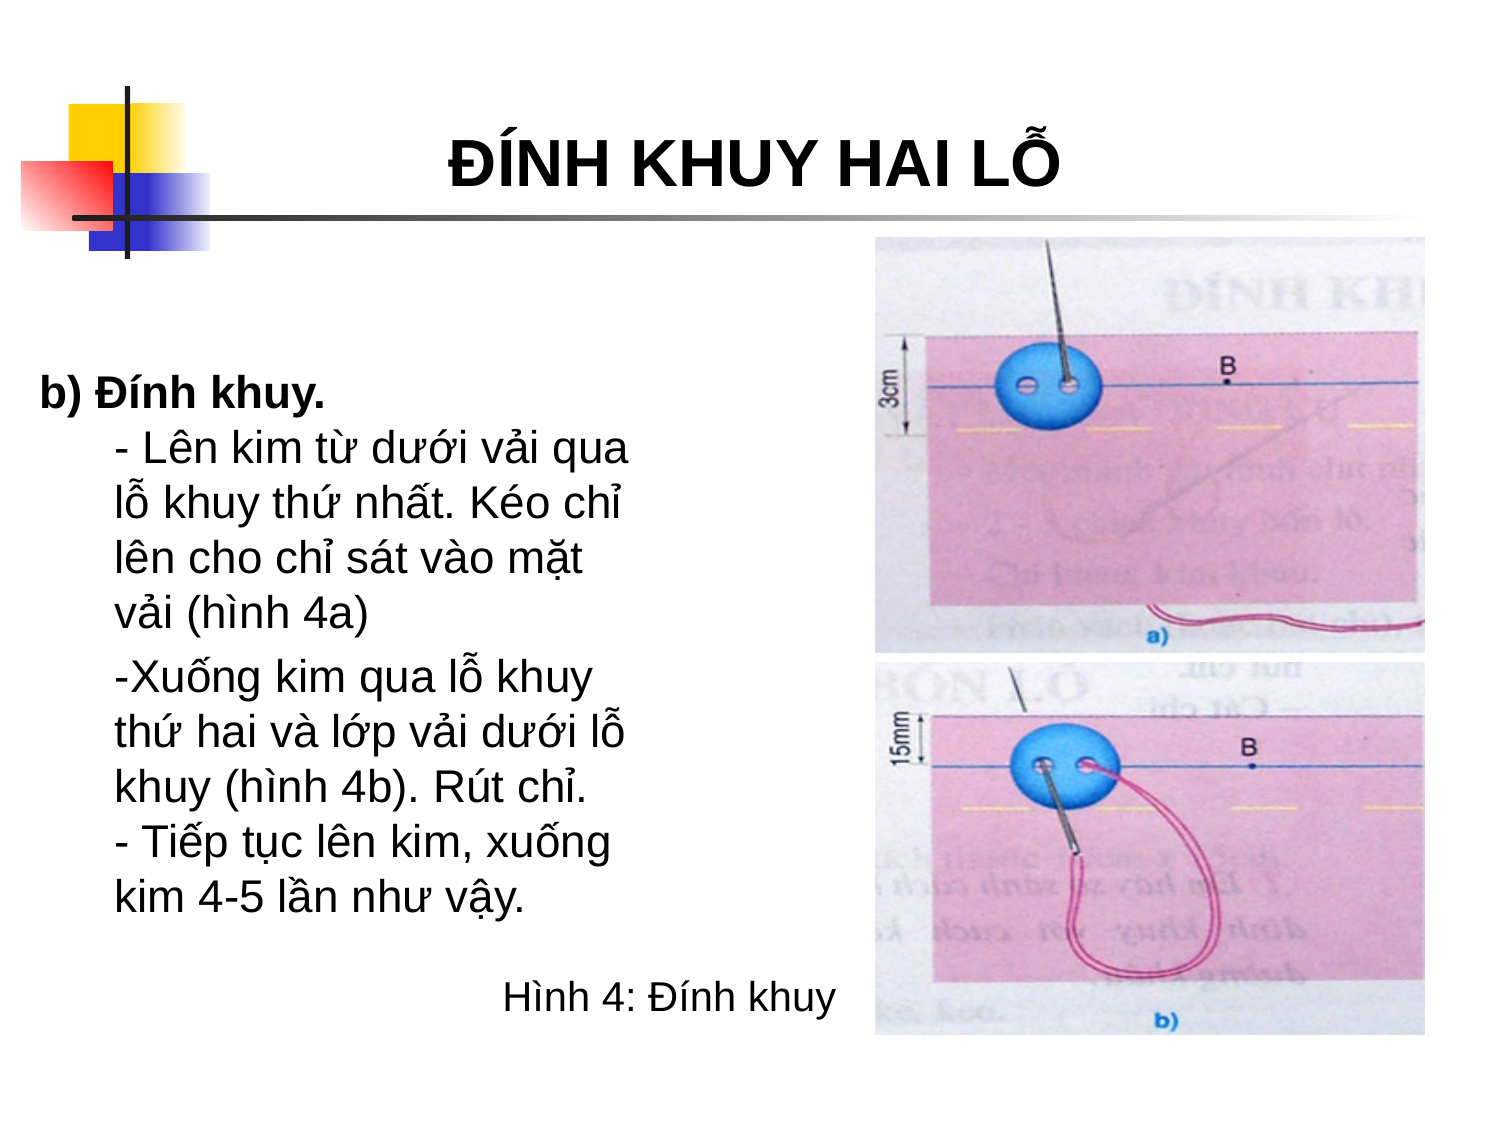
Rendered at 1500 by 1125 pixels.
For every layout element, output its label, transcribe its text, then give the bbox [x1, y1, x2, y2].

picture [874, 237, 1426, 654]
picture [874, 662, 1426, 1035]
text_box b) Đính khuy. - Lên kim từ dưới vải qua lỗ khuy thứ nhất. Kéo chỉ lên cho chỉ sát vào mặt vải (hình 4a) -Xuống kim qua lỗ khuy thứ hai và lớp vải dưới lỗ khuy (hình 4b). Rút chỉ. - Tiếp tục lên kim, xuống kim 4-5 lần như vậy. [24, 355, 650, 930]
text_box ĐÍNH KHUY HAI LỖ [224, 112, 1288, 208]
text_box Hình 4: Đính khuy [487, 962, 863, 1028]
